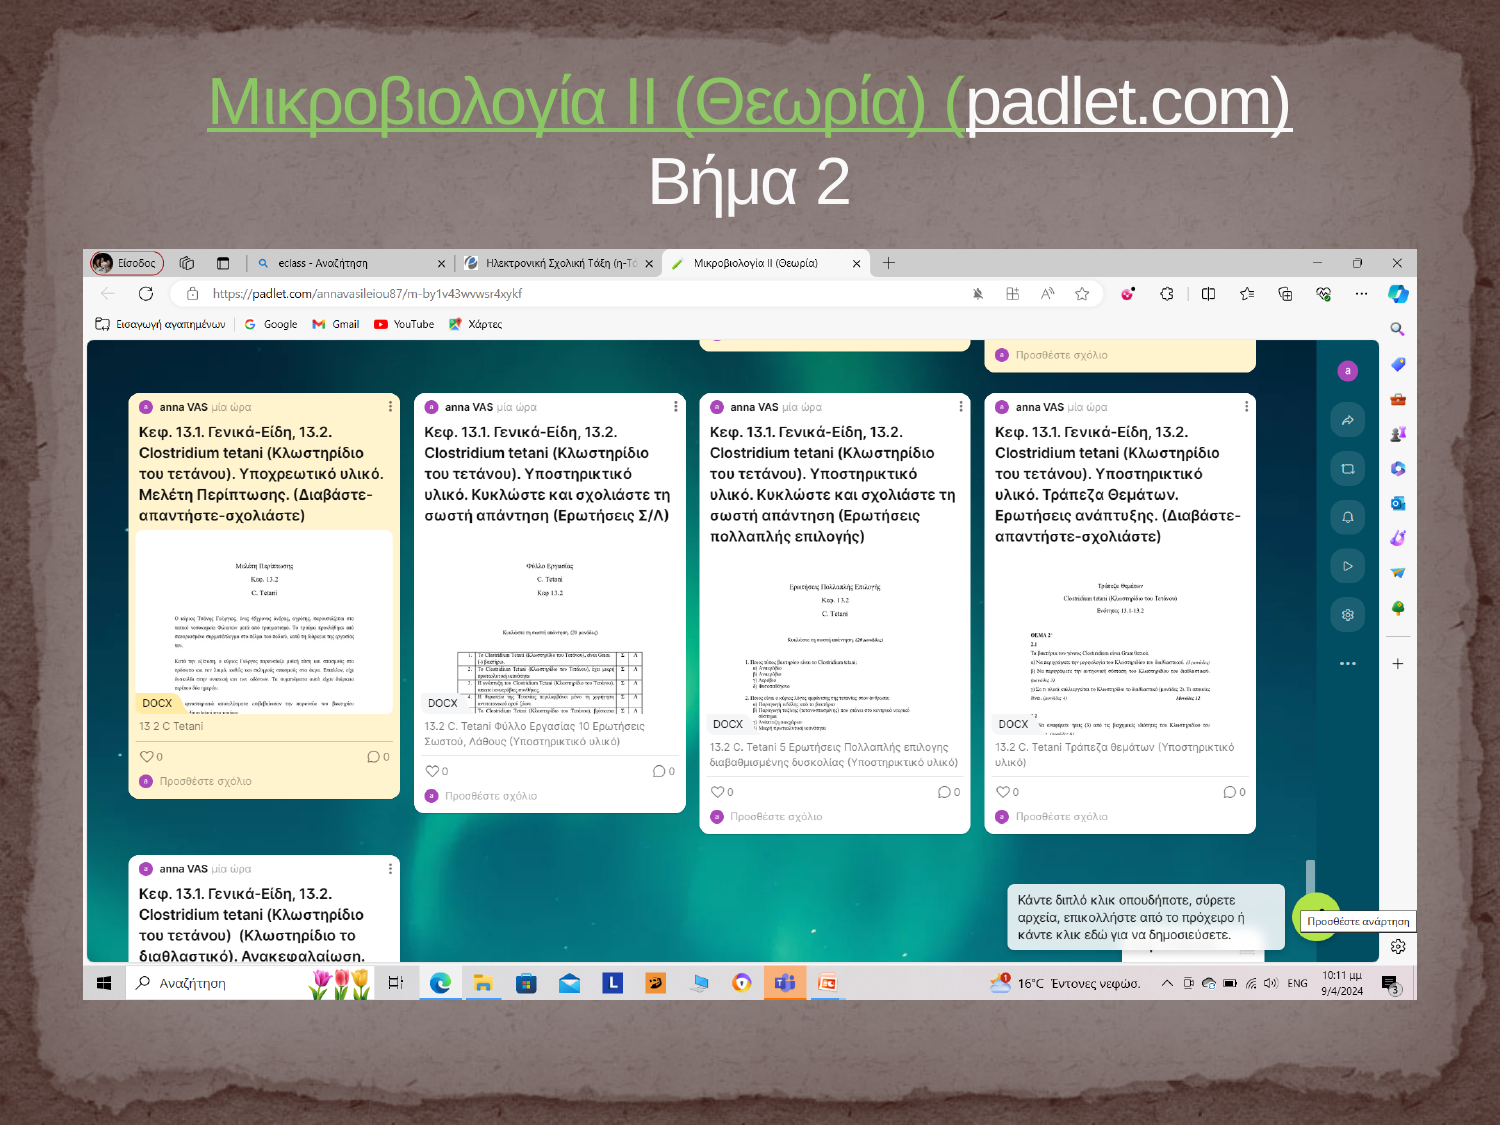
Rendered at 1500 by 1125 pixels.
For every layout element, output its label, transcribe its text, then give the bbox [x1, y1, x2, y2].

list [86, 252, 1415, 997]
title Mικροβιολογία ΙΙ (Θεωρία) (padlet.com) Βήμα 2 [74, 24, 1425, 225]
